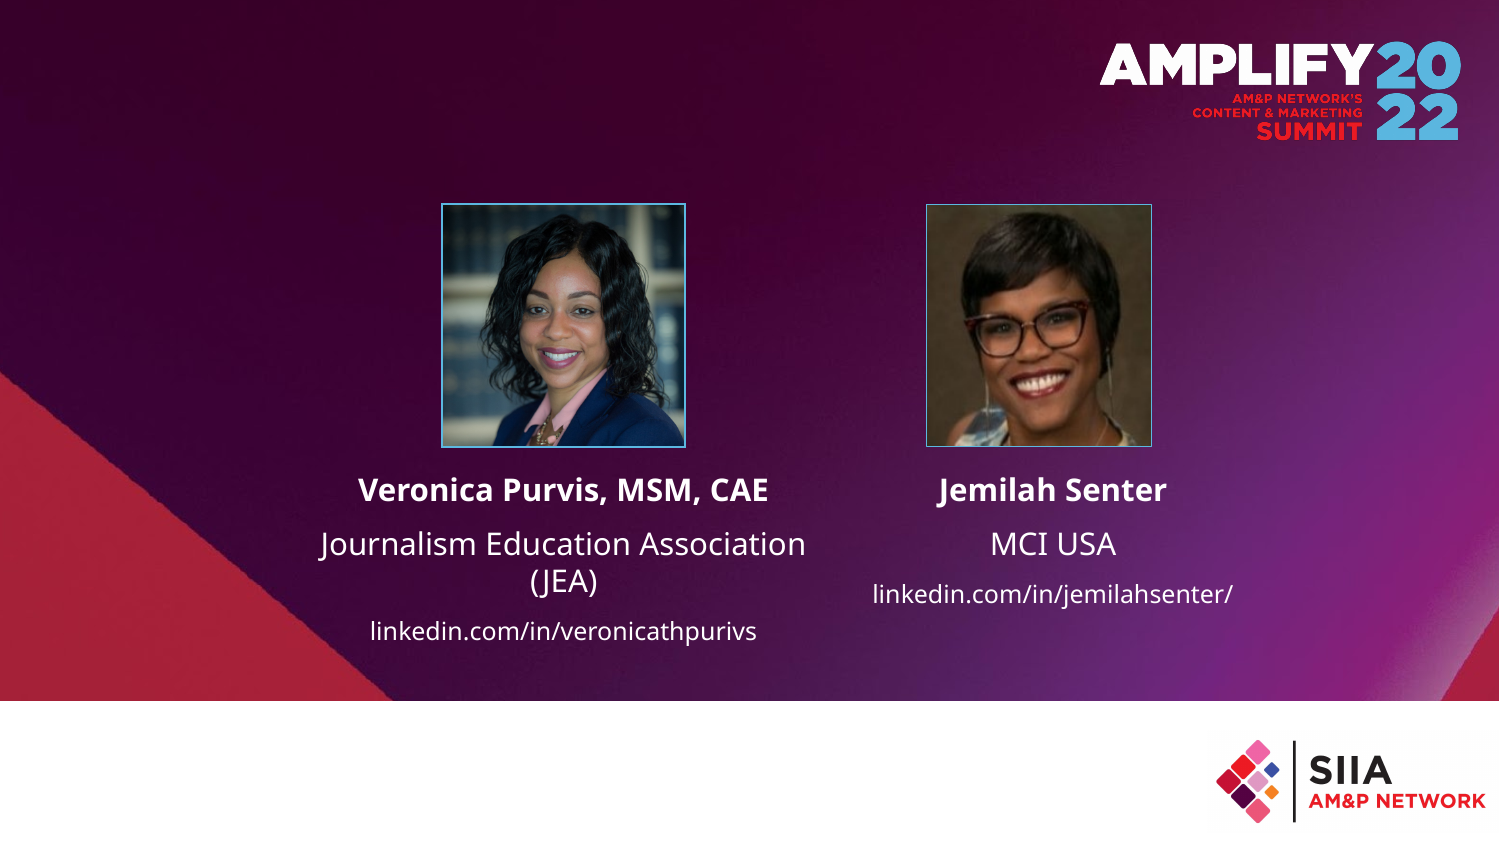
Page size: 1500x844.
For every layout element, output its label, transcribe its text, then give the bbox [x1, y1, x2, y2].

text_box Jemilah Senter MCI USA linkedin.com/in/jemilahsenter/ [832, 464, 1287, 679]
text_box Veronica Purvis, MSM, CAE Journalism Education Association (JEA) linkedin.com/in/veronicathpurivs [296, 464, 832, 679]
picture [1207, 730, 1499, 833]
picture [0, 0, 1499, 701]
